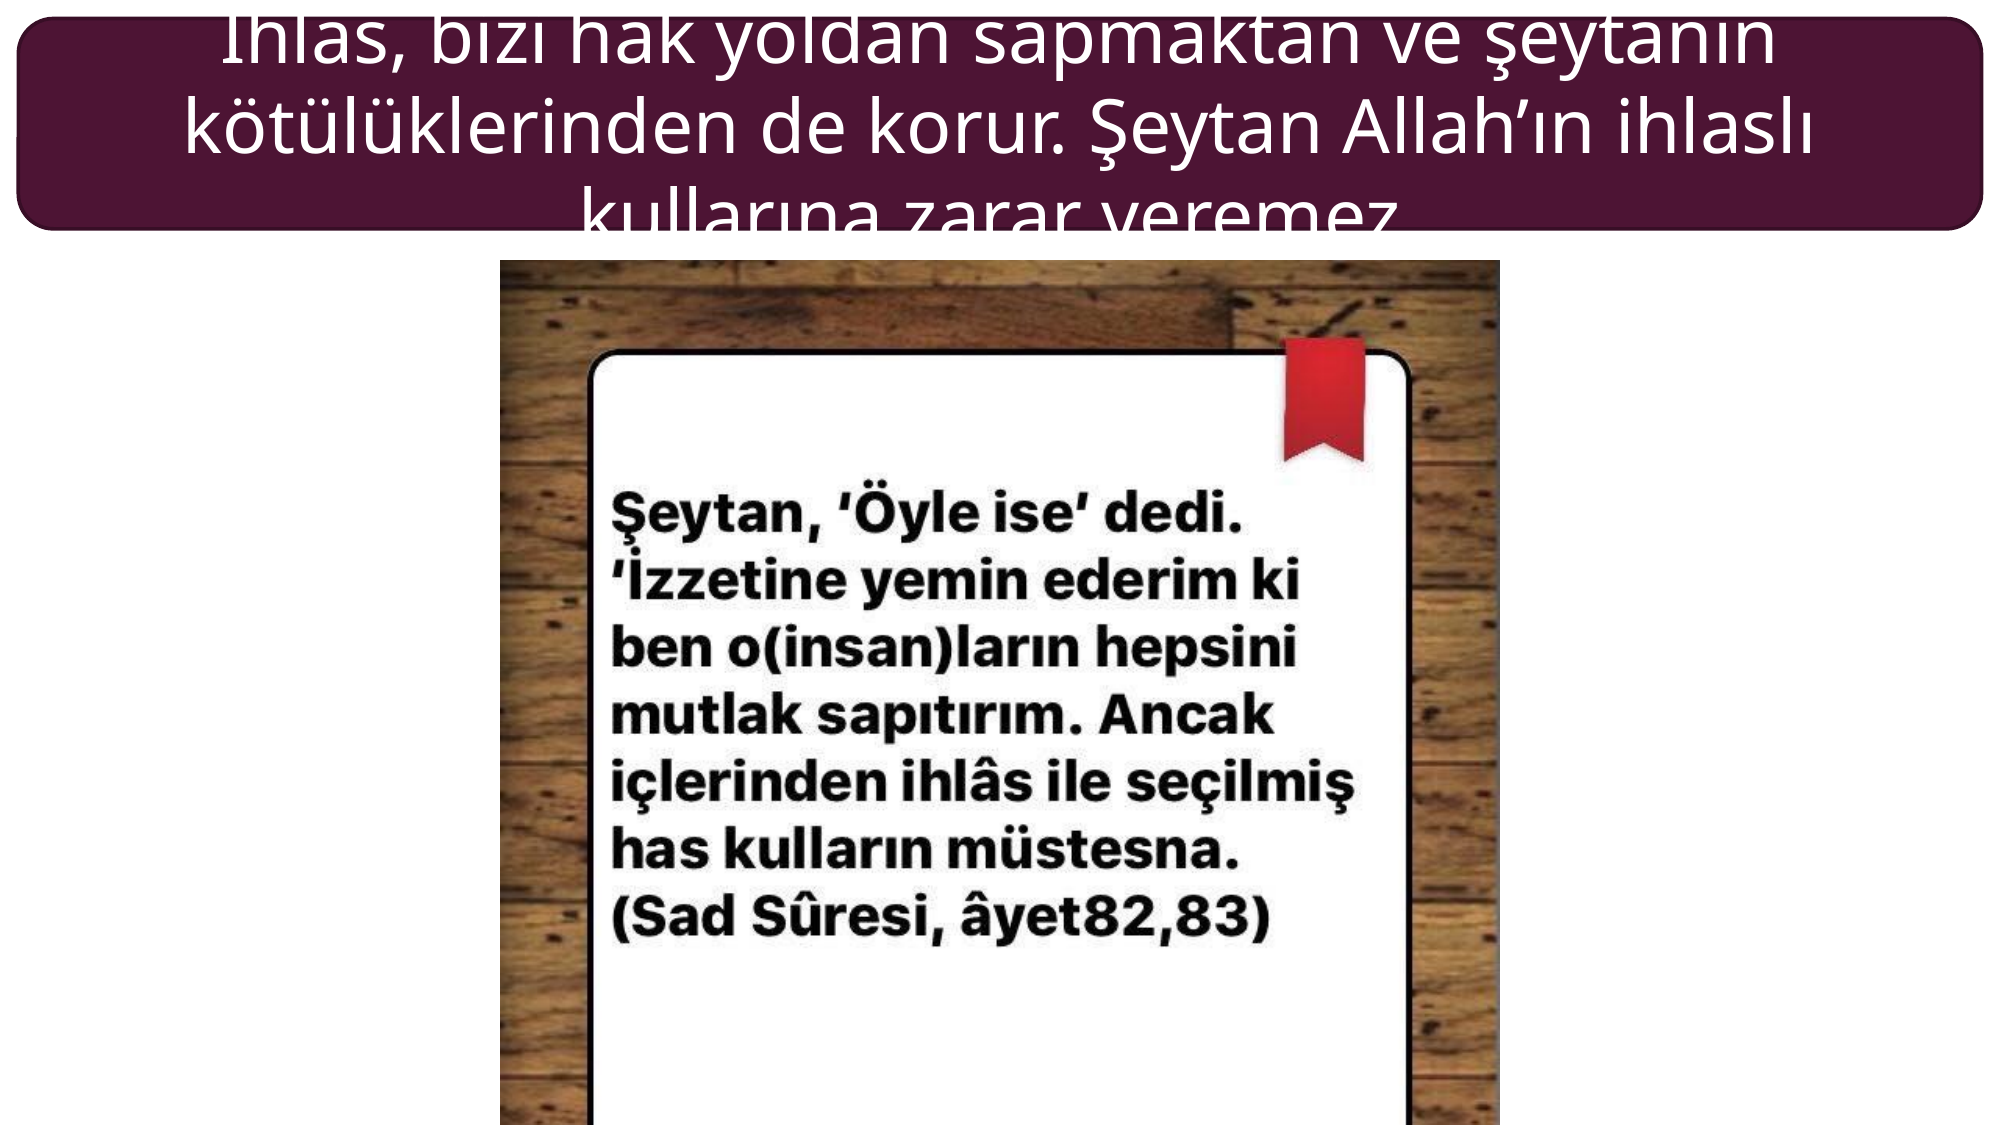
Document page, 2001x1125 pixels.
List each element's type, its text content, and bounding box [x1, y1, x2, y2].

picture [499, 260, 1501, 1125]
text_box İhlas, bizi hak yoldan sapmaktan ve şeytanın kötülüklerinden de korur. Şeytan Allah’ın ihlaslı kullarına zarar veremez. [16, 16, 1984, 231]
